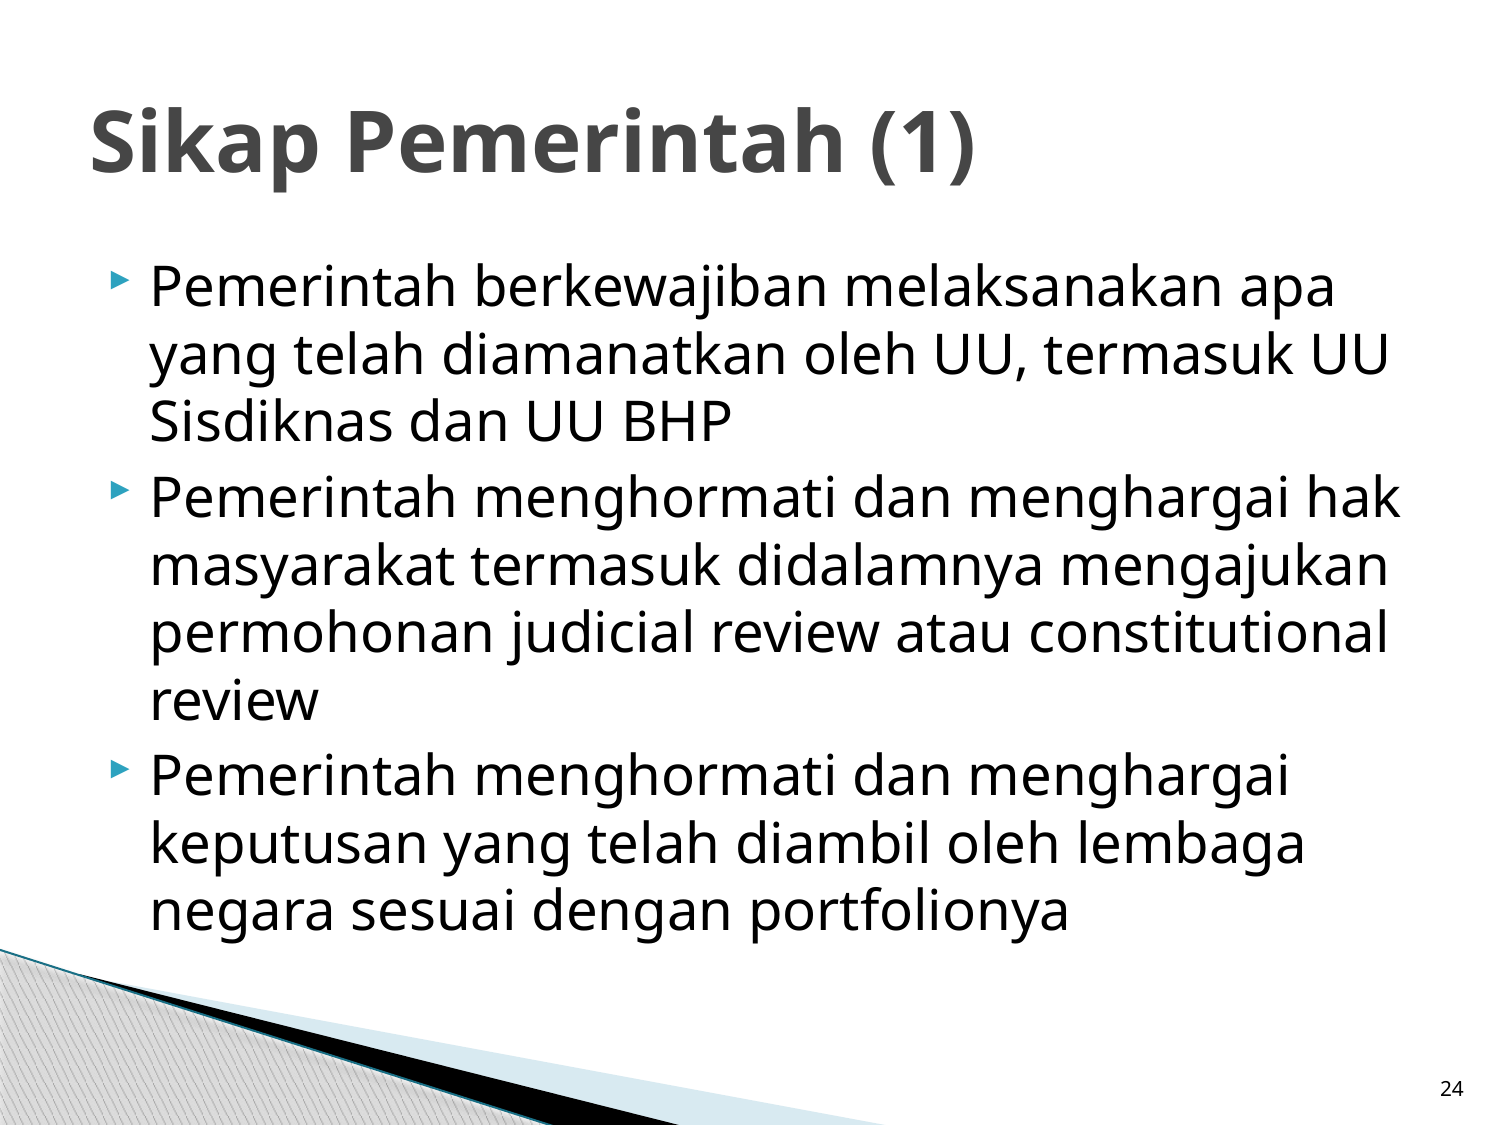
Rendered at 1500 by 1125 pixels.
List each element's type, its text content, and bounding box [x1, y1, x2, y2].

title Sikap Pemerintah (1) [75, 45, 1425, 233]
list Pemerintah berkewajiban melaksanakan apa yang telah diamanatkan oleh UU, termasuk UU Sisdiknas dan UU BHP Pemerintah menghormati dan menghargai hak masyarakat termasuk didalamnya mengajukan permohonan judicial review atau constitutional review Pemerintah menghormati dan menghargai keputusan yang telah diambil oleh lembaga negara sesuai dengan portfolionya [75, 243, 1425, 986]
slide_number 24 [1418, 1051, 1479, 1112]
